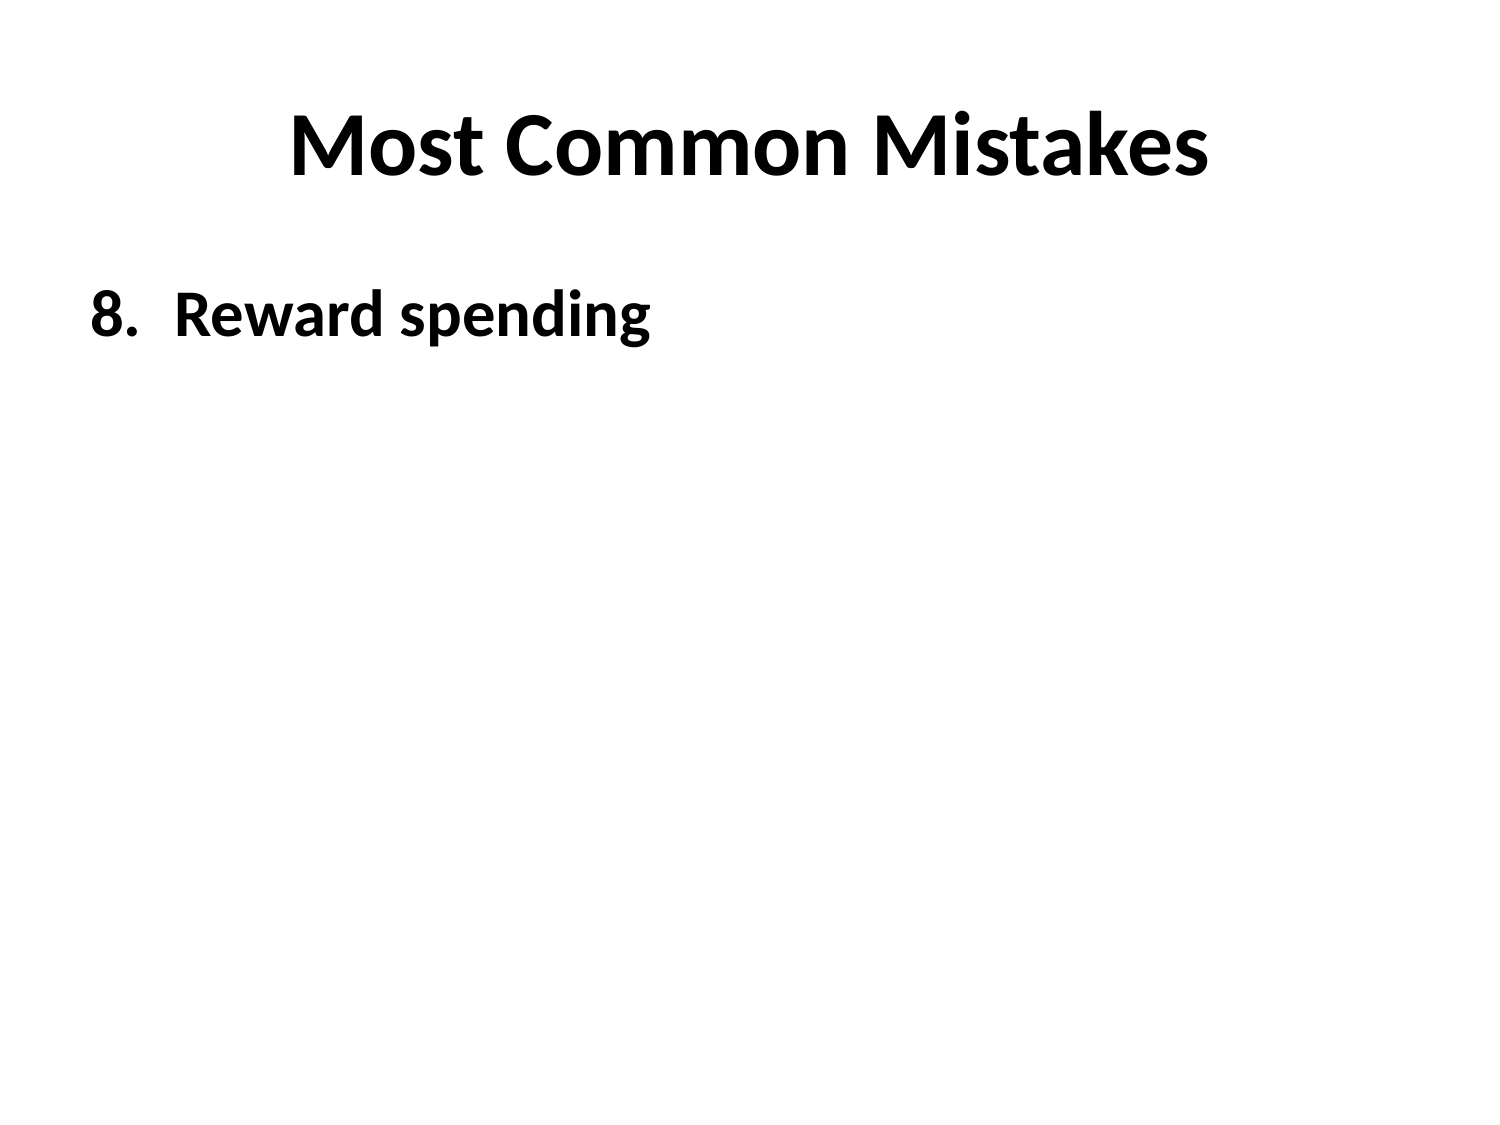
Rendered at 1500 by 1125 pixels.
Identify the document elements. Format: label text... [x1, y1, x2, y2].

title Most Common Mistakes [75, 45, 1425, 233]
list Reward spending [75, 262, 1425, 1005]
